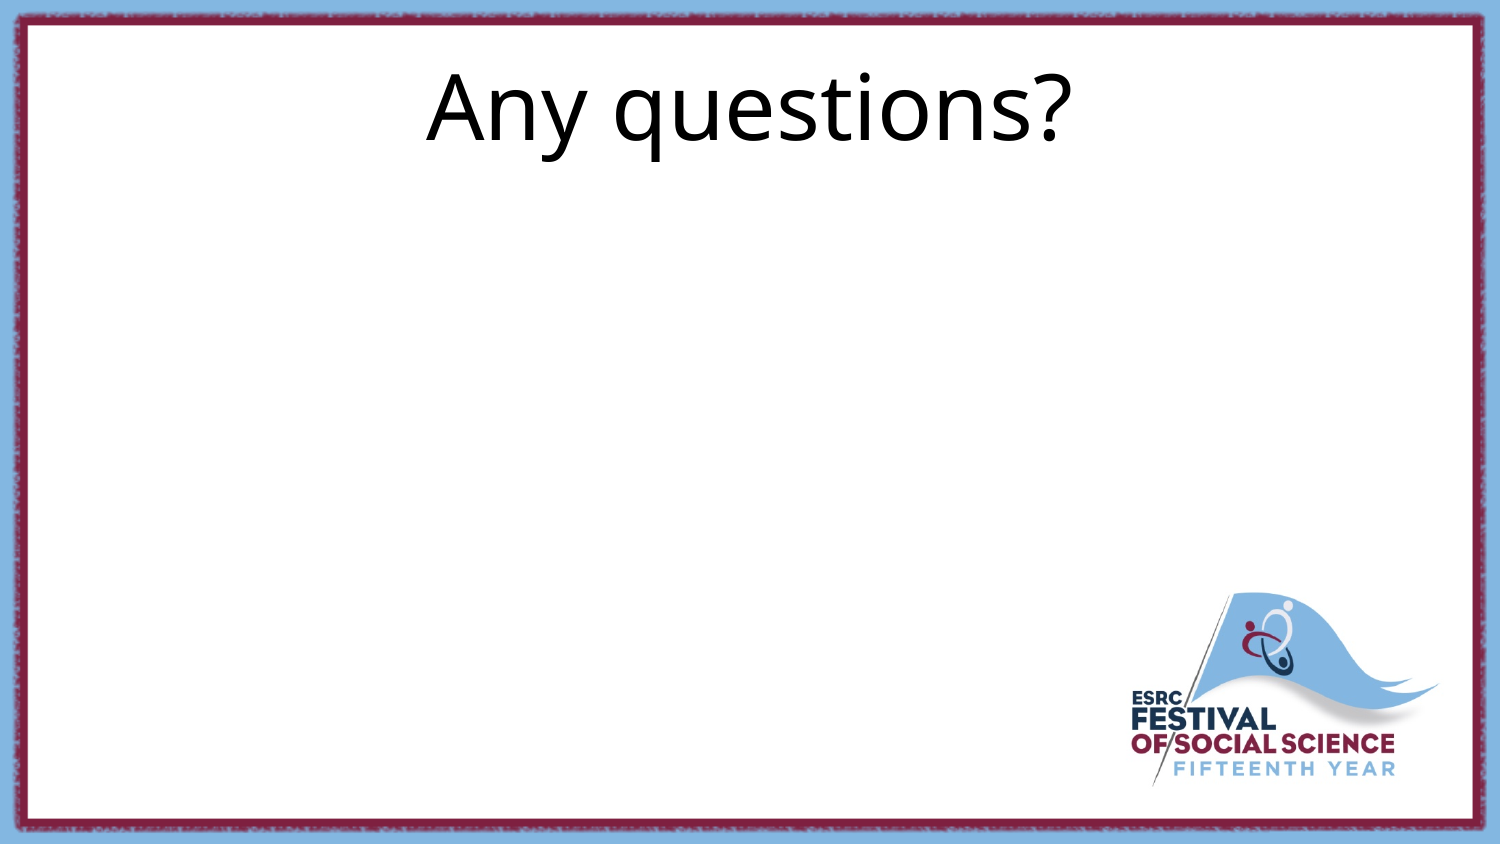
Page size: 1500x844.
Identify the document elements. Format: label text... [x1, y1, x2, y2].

title Any questions? [75, 33, 1425, 175]
picture [0, 0, 1500, 844]
